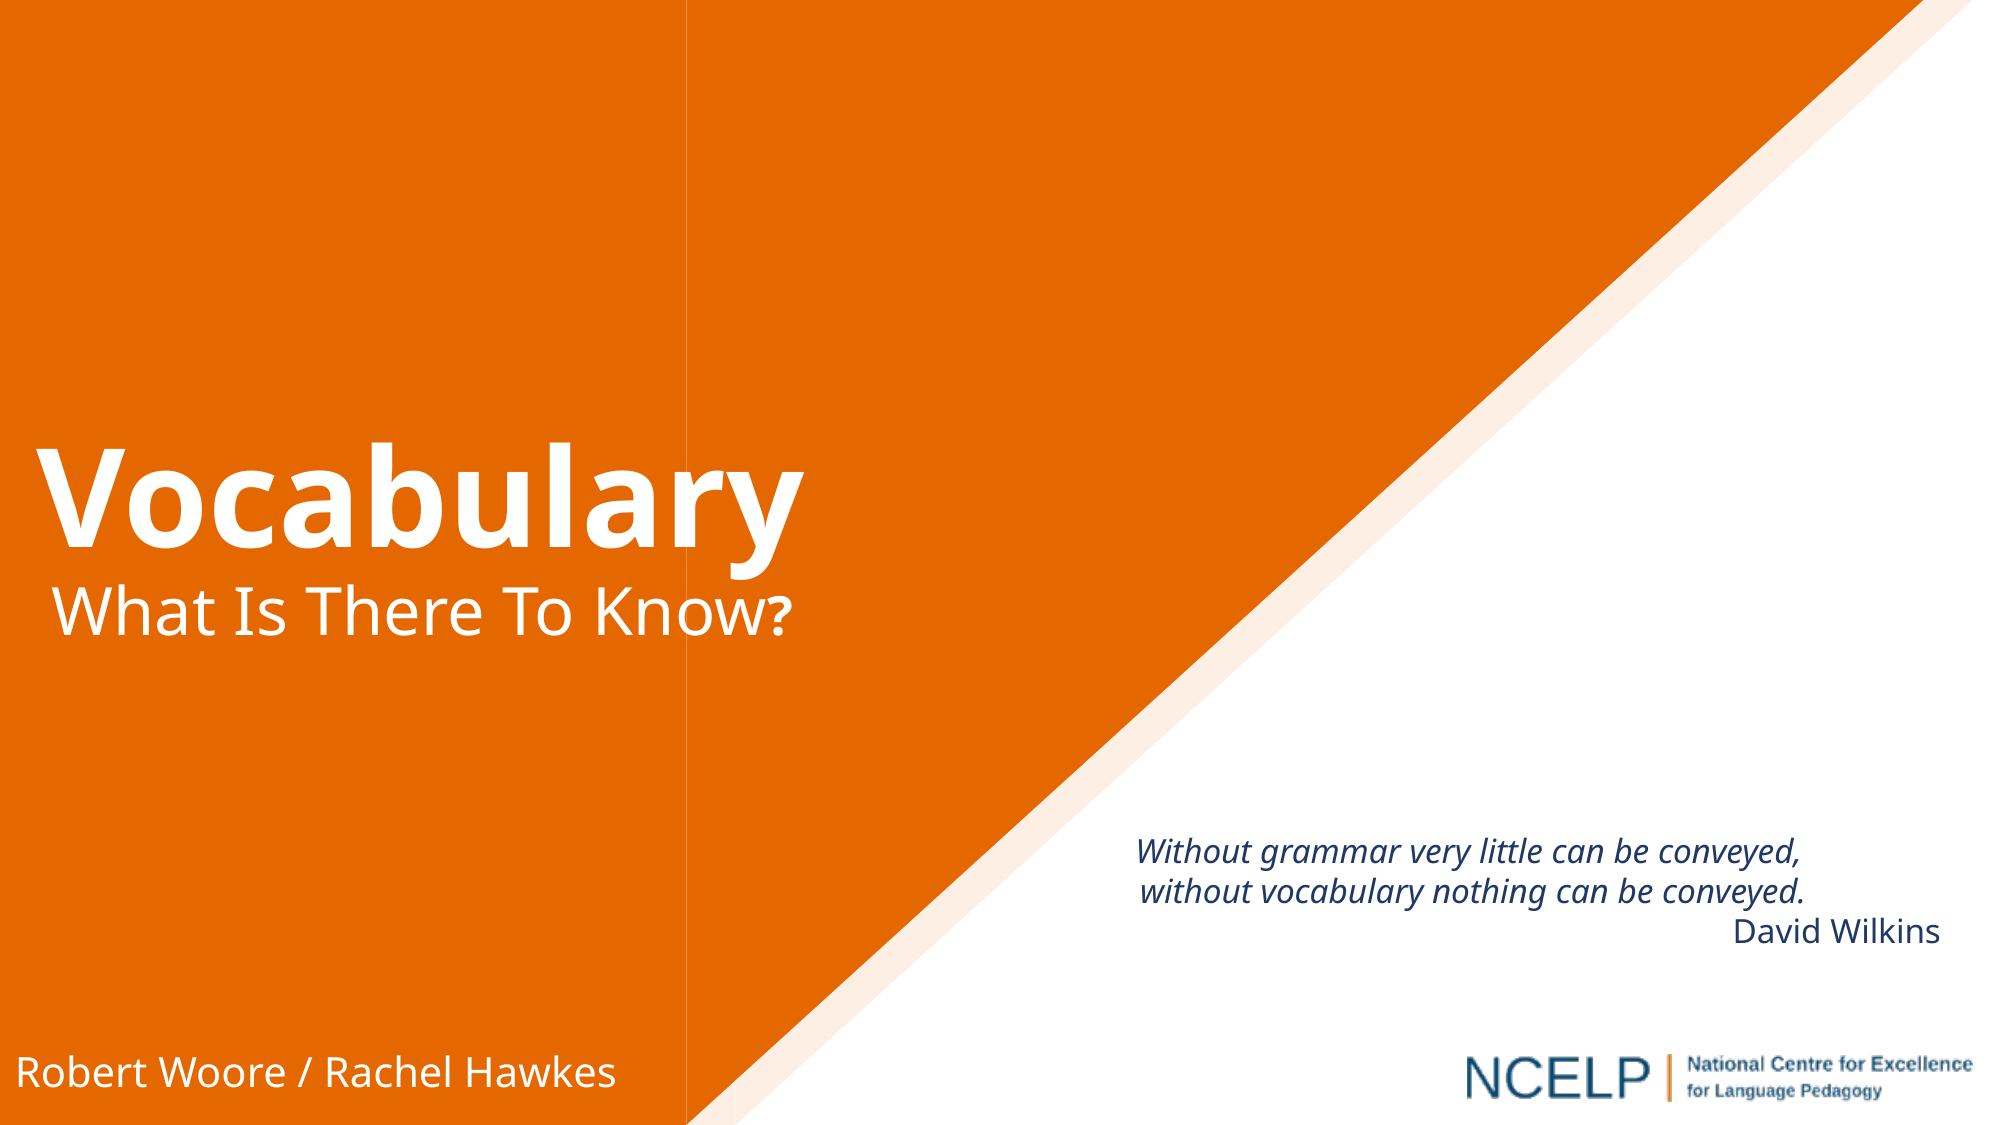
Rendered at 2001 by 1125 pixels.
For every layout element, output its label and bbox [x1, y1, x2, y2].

text_box [0, 0, 1973, 1125]
picture [1467, 1054, 1973, 1102]
